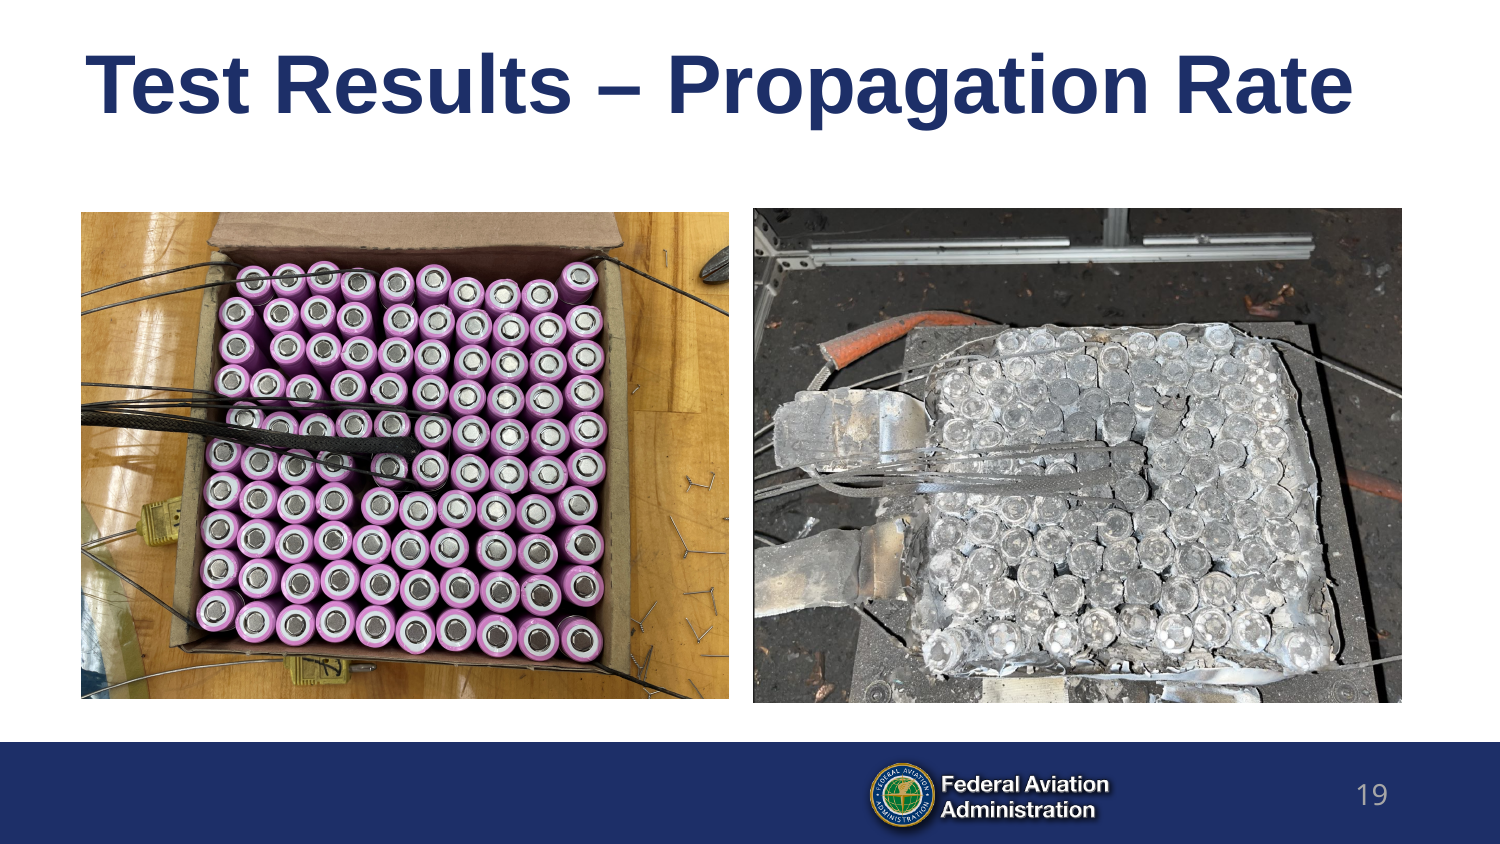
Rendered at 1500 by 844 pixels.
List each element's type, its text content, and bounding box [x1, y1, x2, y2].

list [80, 212, 730, 699]
picture [859, 752, 1120, 844]
slide_number 19 [1143, 768, 1404, 826]
title Test Results – Propagation Rate [70, 42, 1461, 118]
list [753, 208, 1402, 704]
